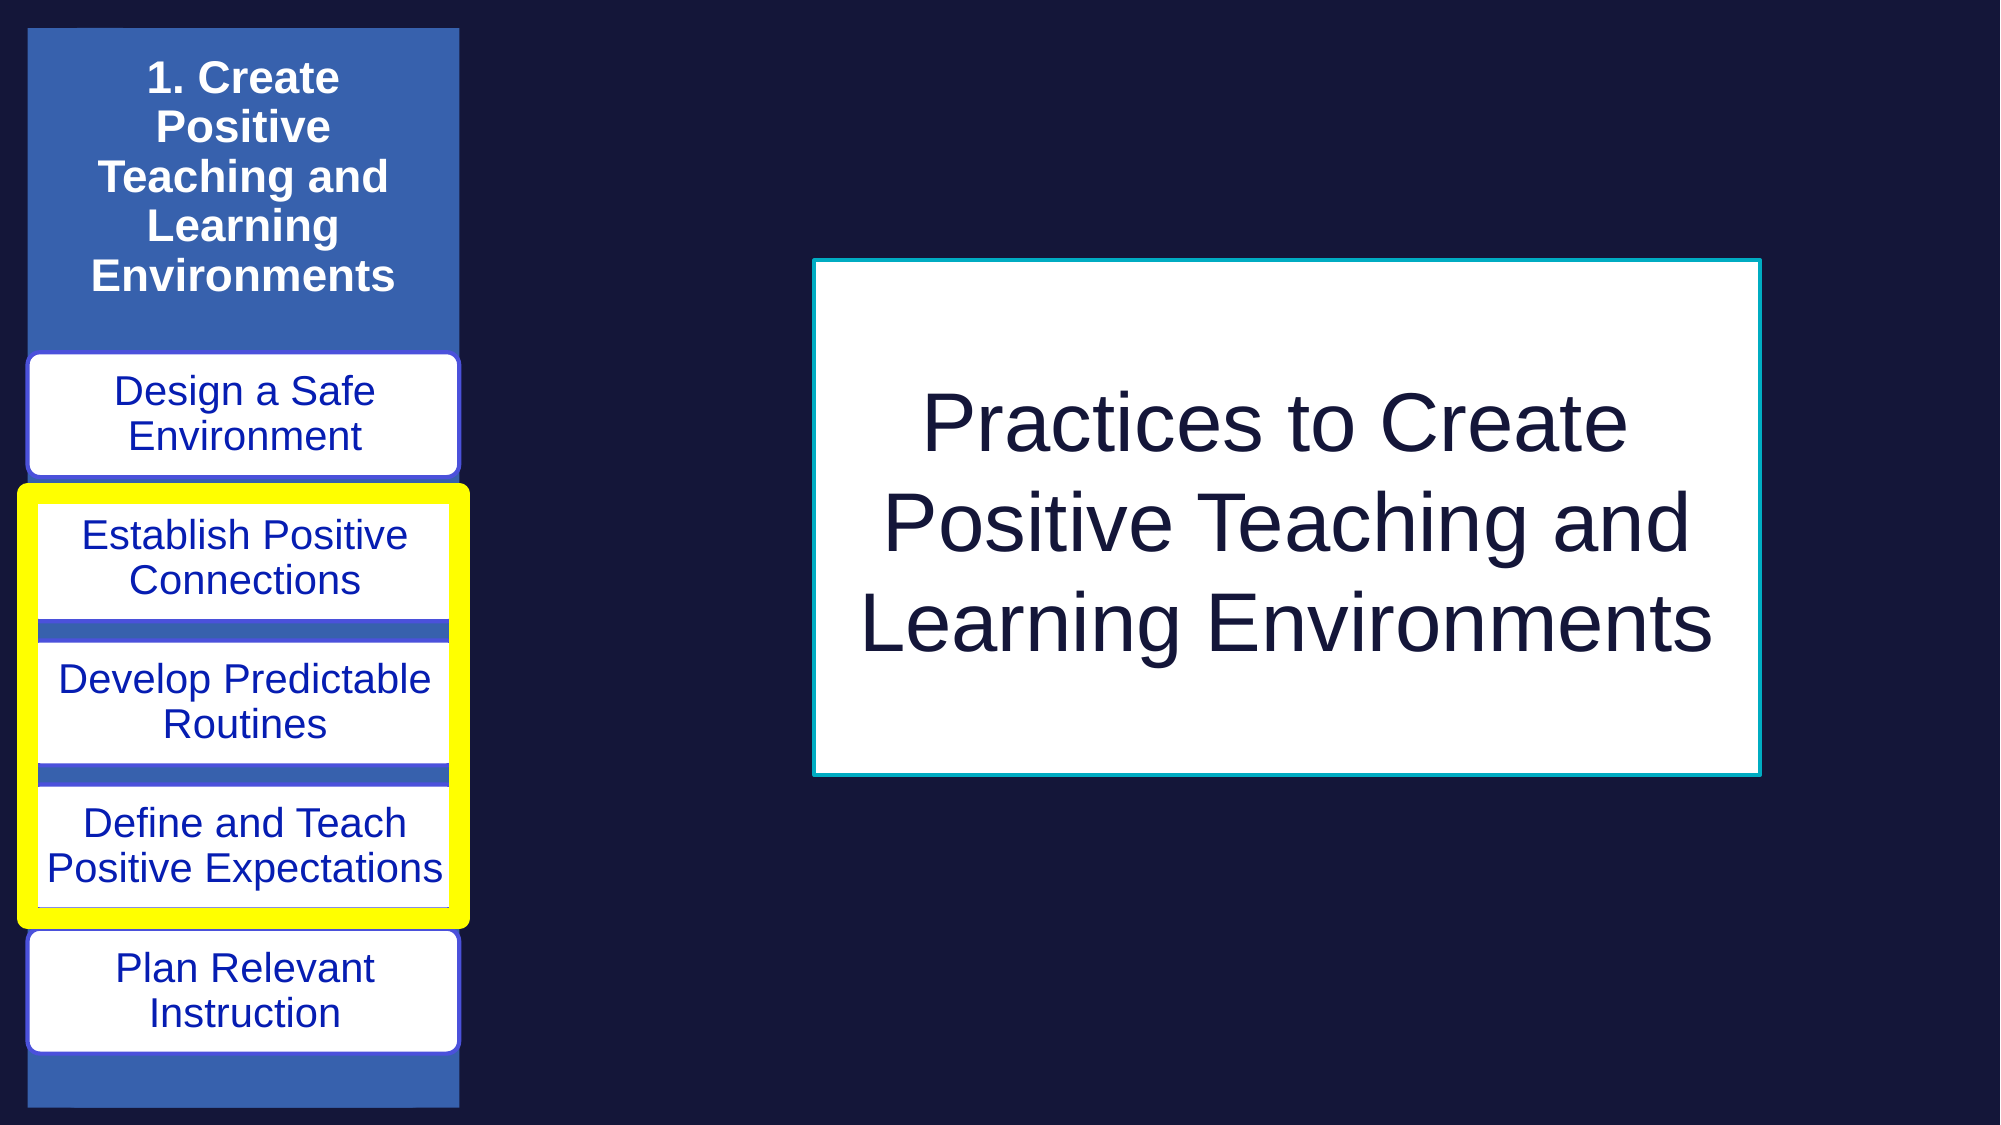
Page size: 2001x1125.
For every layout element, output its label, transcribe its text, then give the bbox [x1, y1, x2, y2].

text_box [27, 27, 460, 1108]
text_box Practices to Create Positive Teaching and Learning Environments [812, 258, 1762, 777]
